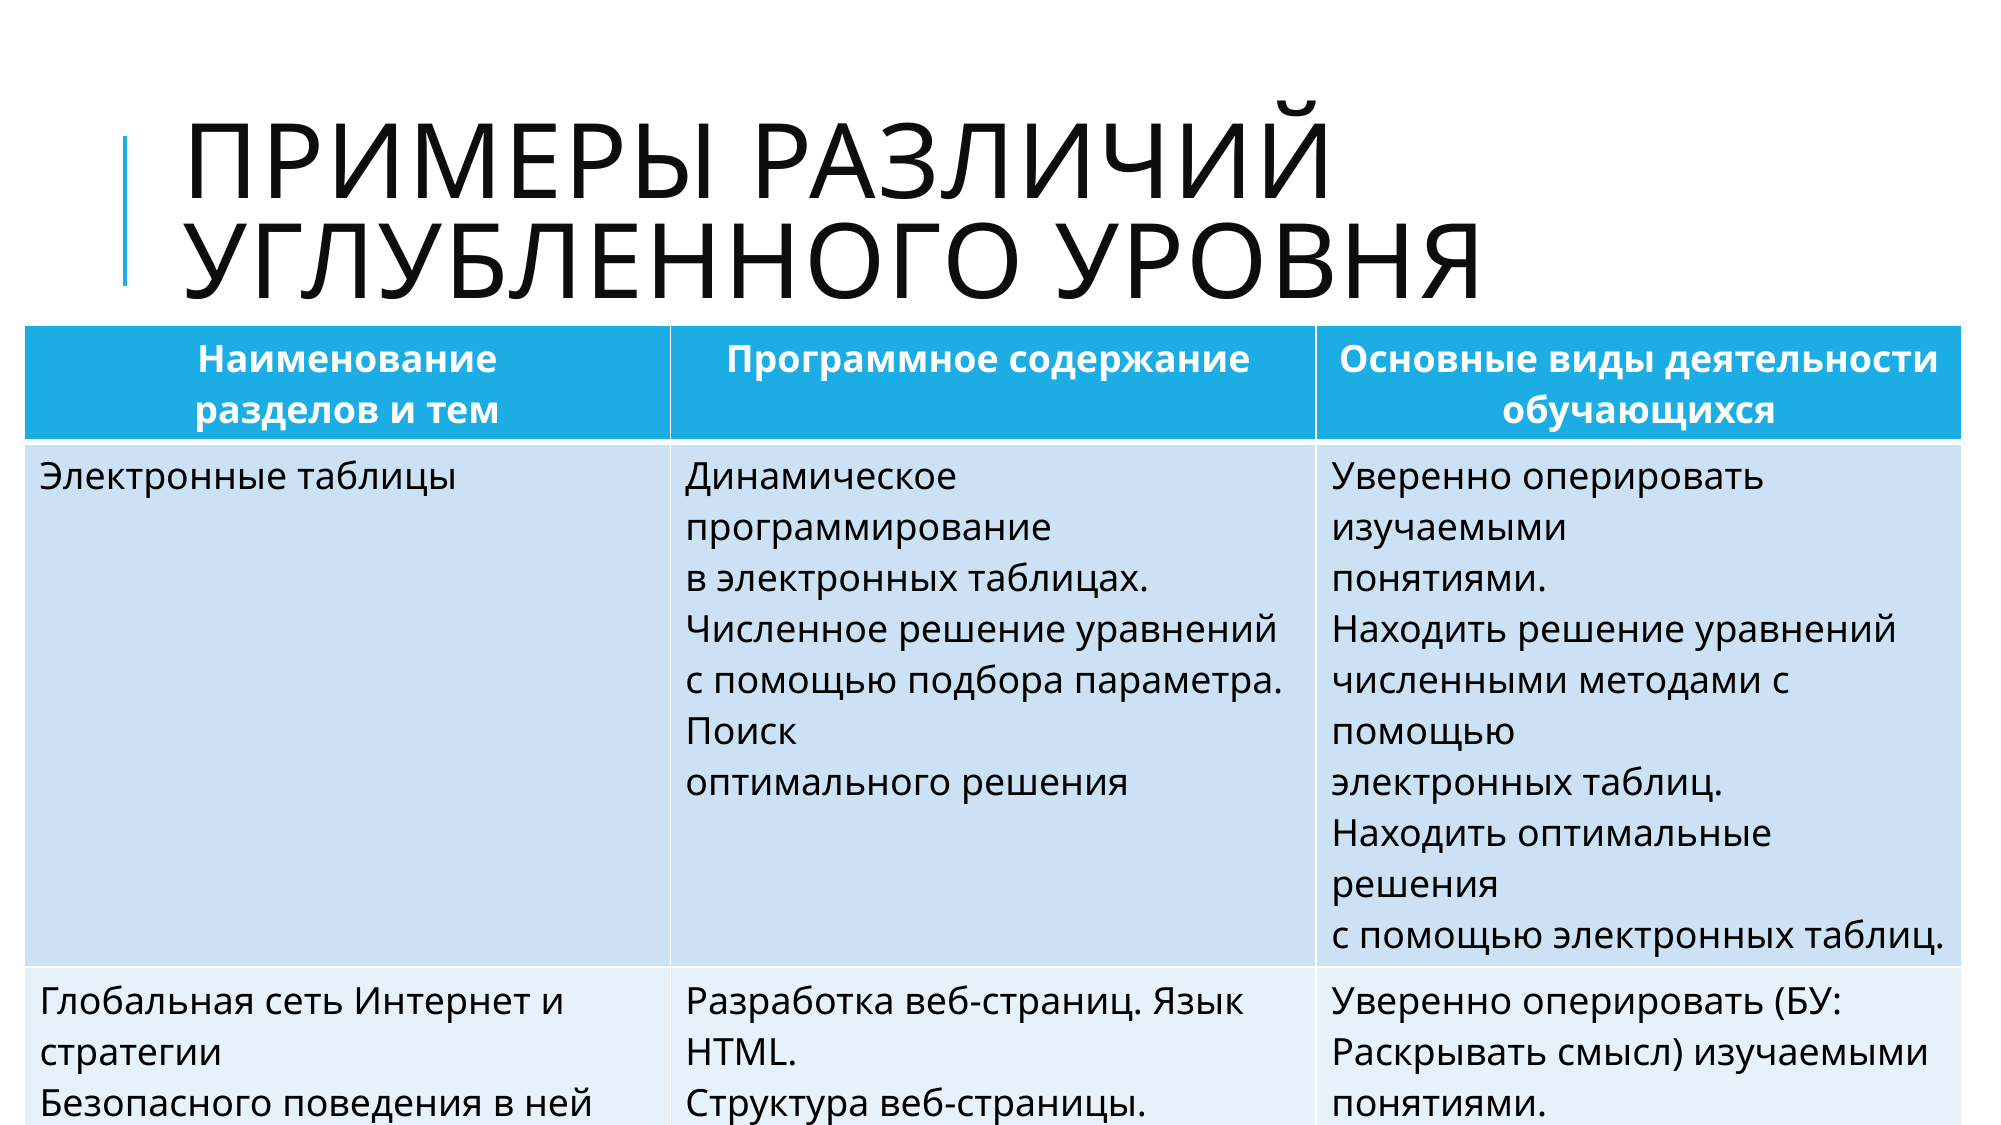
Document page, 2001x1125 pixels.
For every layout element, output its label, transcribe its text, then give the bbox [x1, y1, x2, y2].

table_header Программное содержание [671, 326, 1315, 439]
title Примеры различий углубленного уровня [168, 96, 1763, 324]
table_cell Электронные таблицы [25, 445, 670, 966]
table_cell Глобальная сеть Интернет и стратегии Безопасного поведения в ней [25, 968, 670, 1125]
table_header Наименование разделов и тем [25, 326, 670, 439]
table_cell Уверенно оперировать изучаемыми понятиями. Находить решение уравнений численными методами с помощью электронных таблиц. Находить оптимальные решения с помощью электронных таблиц. [1317, 445, 1961, 966]
table_cell Уверенно оперировать (БУ: Раскрывать смысл) изучаемыми понятиями. Разрабатывать веб-страницы на языке HTML [1317, 968, 1961, 1125]
table_cell Разработка веб-страниц. Язык HTML. Структура веб-страницы. Заголовок и тело страницы. Логическая разметка: заголовки, абзацы. Разработка страниц, содержащих рисунки, списки и гиперссылки. [671, 968, 1315, 1125]
table_header Основные виды деятельности обучающихся [1317, 326, 1961, 439]
table_cell Динамическое программирование в электронных таблицах. Численное решение уравнений с помощью подбора параметра. Поиск оптимального решения [671, 445, 1315, 966]
